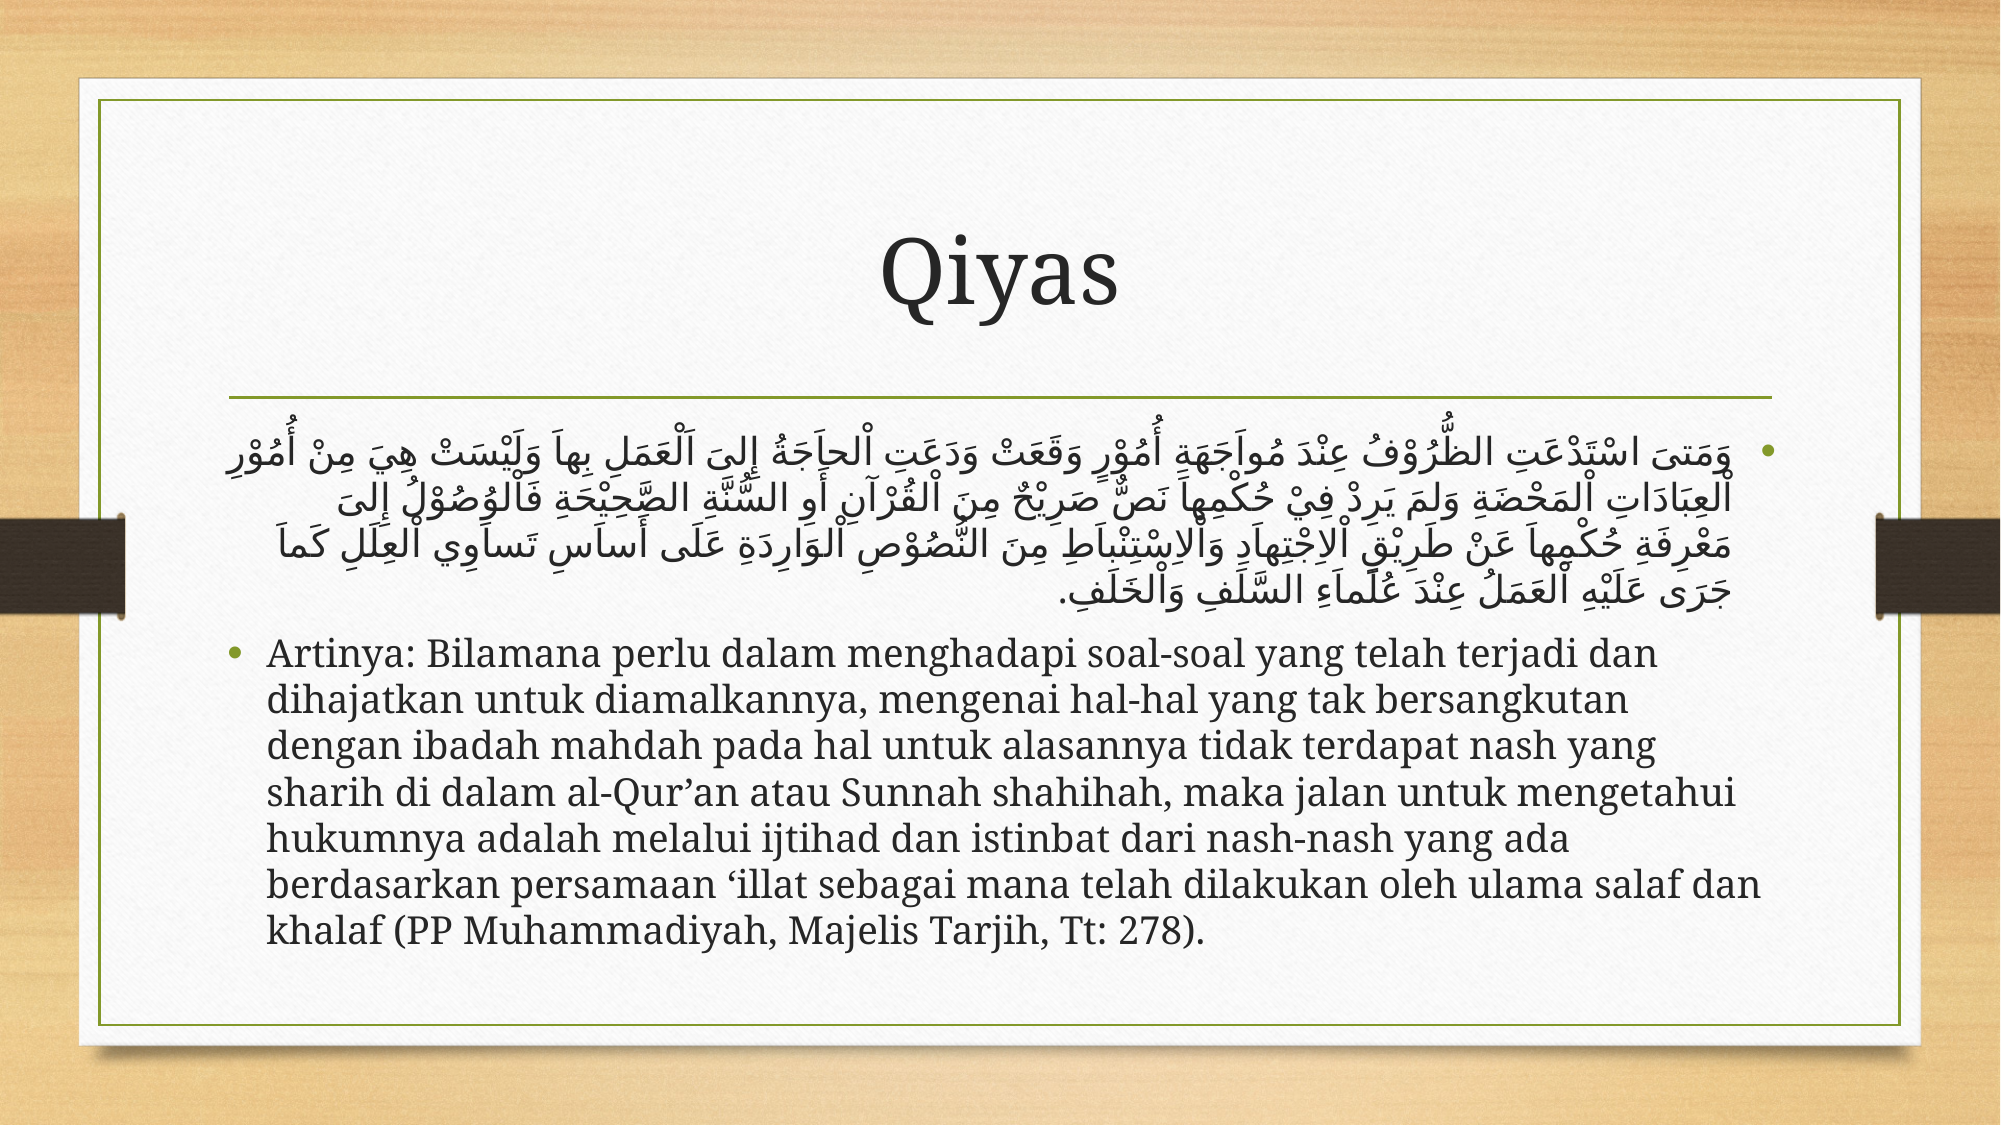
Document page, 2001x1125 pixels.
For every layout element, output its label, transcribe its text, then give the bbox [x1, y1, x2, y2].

title Qiyas [212, 161, 1788, 375]
picture [0, 0, 2001, 1125]
list وَمَتىَ اسْتَدْعَتِ الظُّرُوْفُ عِنْدَ مُواَجَهَةِ أُمُوْرٍ وَقَعَتْ وَدَعَتِ اْلحاَجَةُ إِلىَ اَلْعَمَلِ بِهاَ وَلَيْسَتْ هِيَ مِنْ أُمُوْرِ اْلعِبَادَاتِ اْلمَحْضَةِ وَلمَ يَرِدْ فِيْ حُكْمِهاَ نَصٌّ صَرِيْحٌ مِنَ اْلقُرْآنِ أَوِ السُّنَّةِ الصَّحِيْحَةِ فَاْلوُصُوْلُ إِلىَ مَعْرِفَةِ حُكْمِهاَ عَنْ طَرِيْقِ اْلاِجْتِهاَدِ وَاْلاِسْتِنْباَطِ مِنَ النُّصُوْصِ اْلوَارِدَةِ عَلَى أَساَسِ تَساَوِي اْلعِلَلِ كَماَ جَرَى عَلَيْهِ اْلعَمَلُ عِنْدَ عُلَماَءِ السَّلَفِ وَاْلخَلَفِ. Artinya: Bilamana perlu dalam menghadapi soal-soal yang telah terjadi dan dihajatkan untuk diamalkannya, mengenai hal-hal yang tak bersangkutan dengan ibadah mahdah pada hal untuk alasannya tidak terdapat nash yang sharih di dalam al-Qur’an atau Sunnah shahihah, maka jalan untuk mengetahui hukumnya adalah melalui ijtihad dan istinbat dari nash-nash yang ada berdasarkan persamaan ‘illat sebagai mana telah dilakukan oleh ulama salaf dan khalaf (PP Muhammadiyah, Majelis Tarjih, Tt: 278). [212, 419, 1788, 964]
